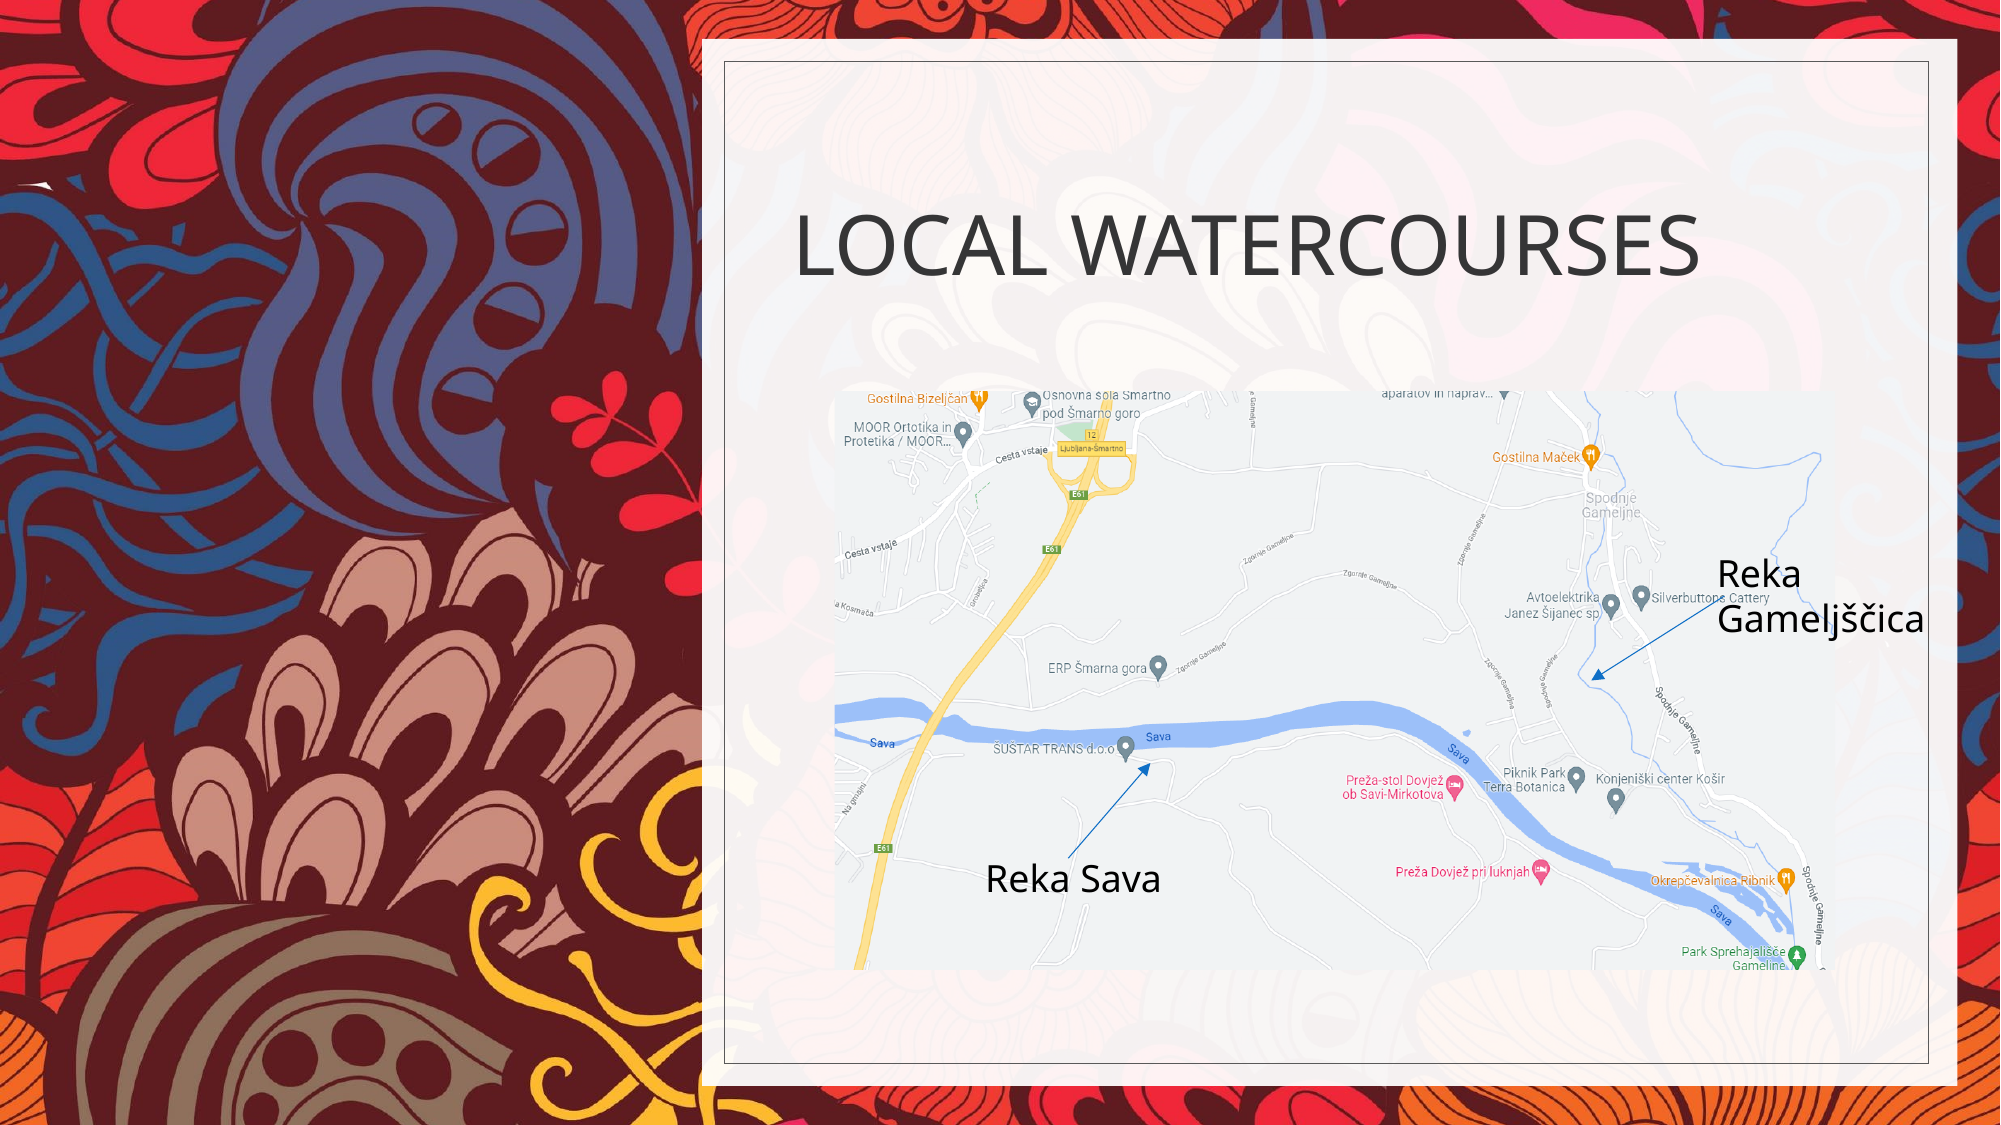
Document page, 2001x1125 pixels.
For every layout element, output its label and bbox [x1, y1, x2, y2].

text_box [1591, 596, 1725, 681]
text_box [1068, 762, 1151, 859]
picture [0, 0, 2000, 1125]
